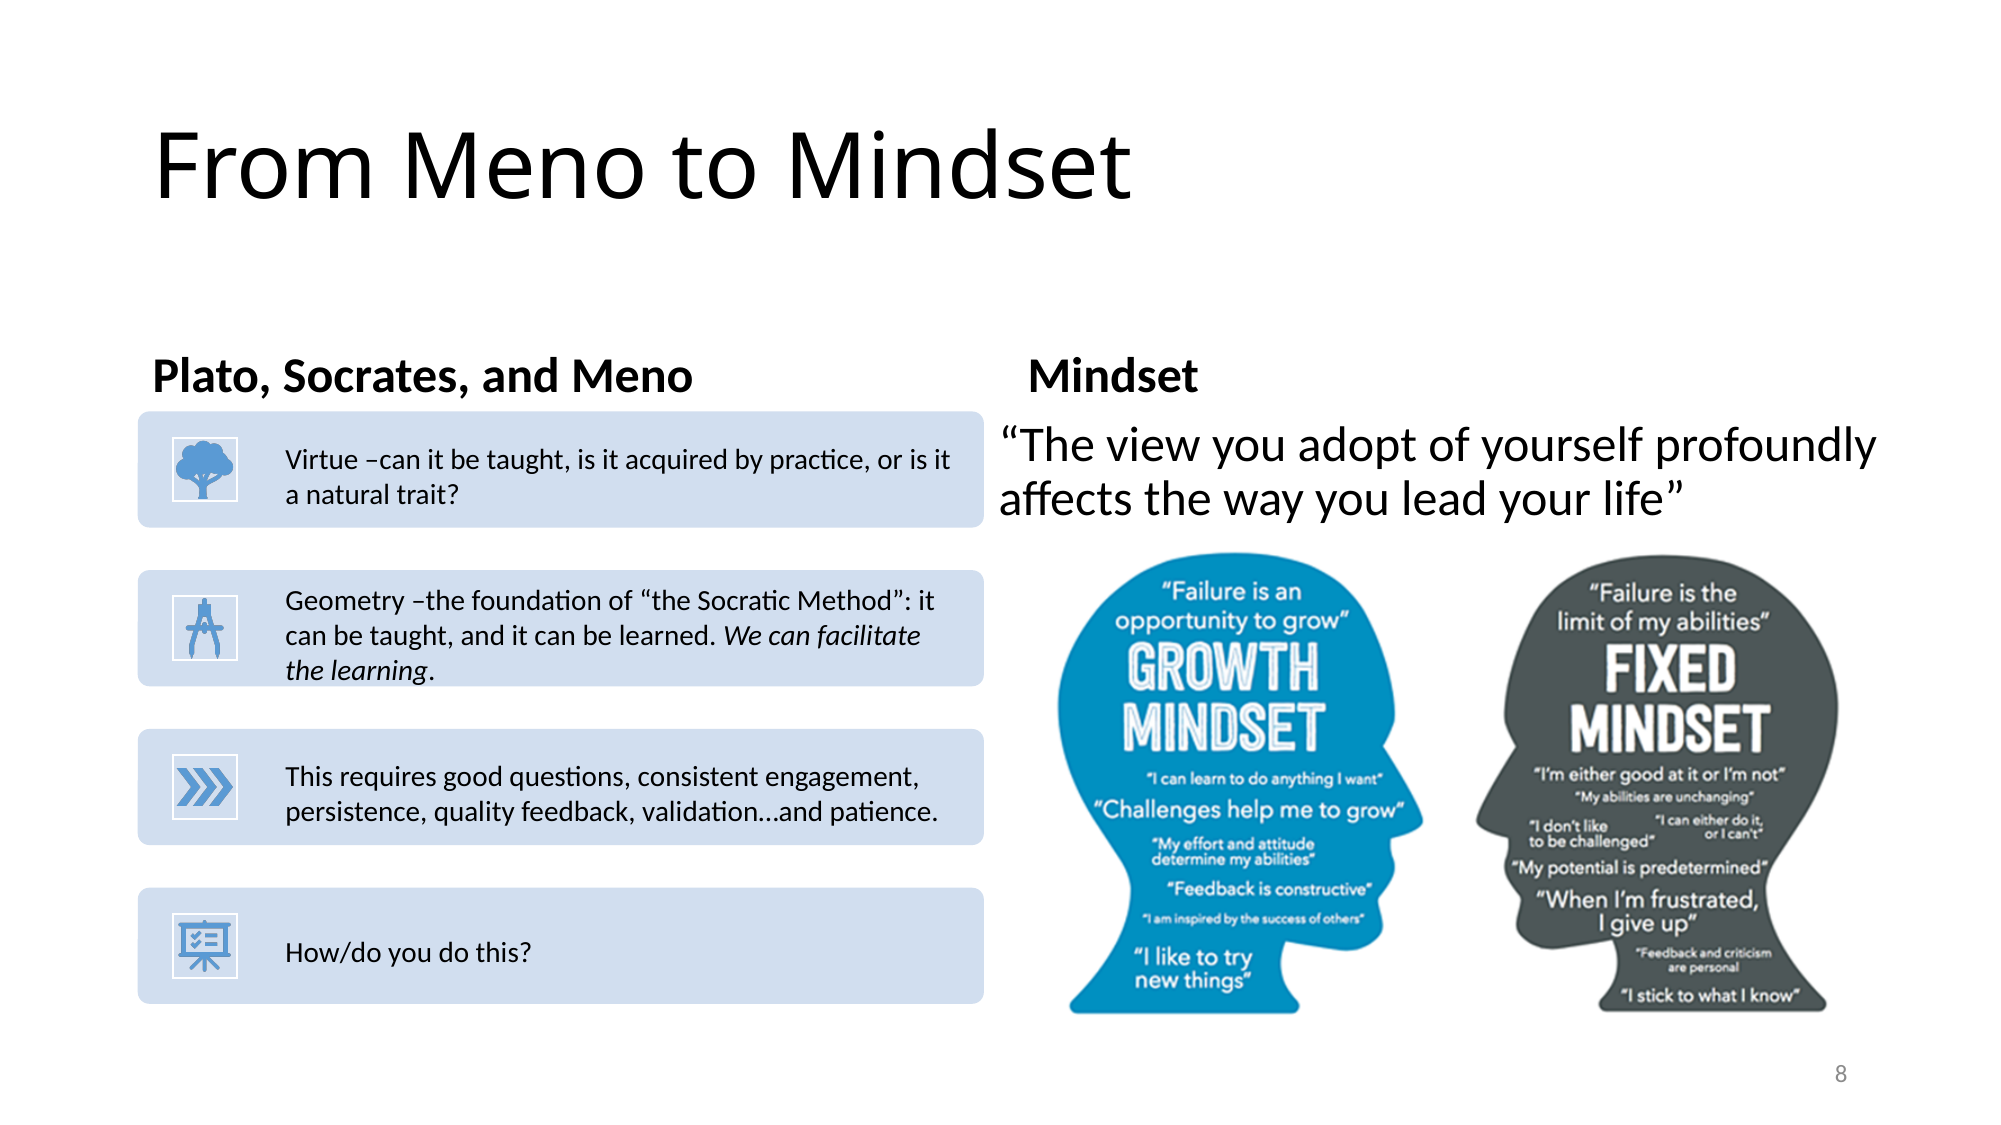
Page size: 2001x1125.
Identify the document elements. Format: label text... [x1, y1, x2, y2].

list Plato, Socrates, and Meno [137, 275, 984, 410]
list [137, 410, 984, 1016]
title From Meno to Mindset [137, 59, 1863, 278]
slide_number 8 [1412, 1059, 1863, 1103]
list Mindset [1012, 275, 1863, 410]
text_box “The view you adopt of yourself profoundly affects the way you lead your life” [984, 410, 1984, 534]
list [1016, 518, 1879, 1059]
